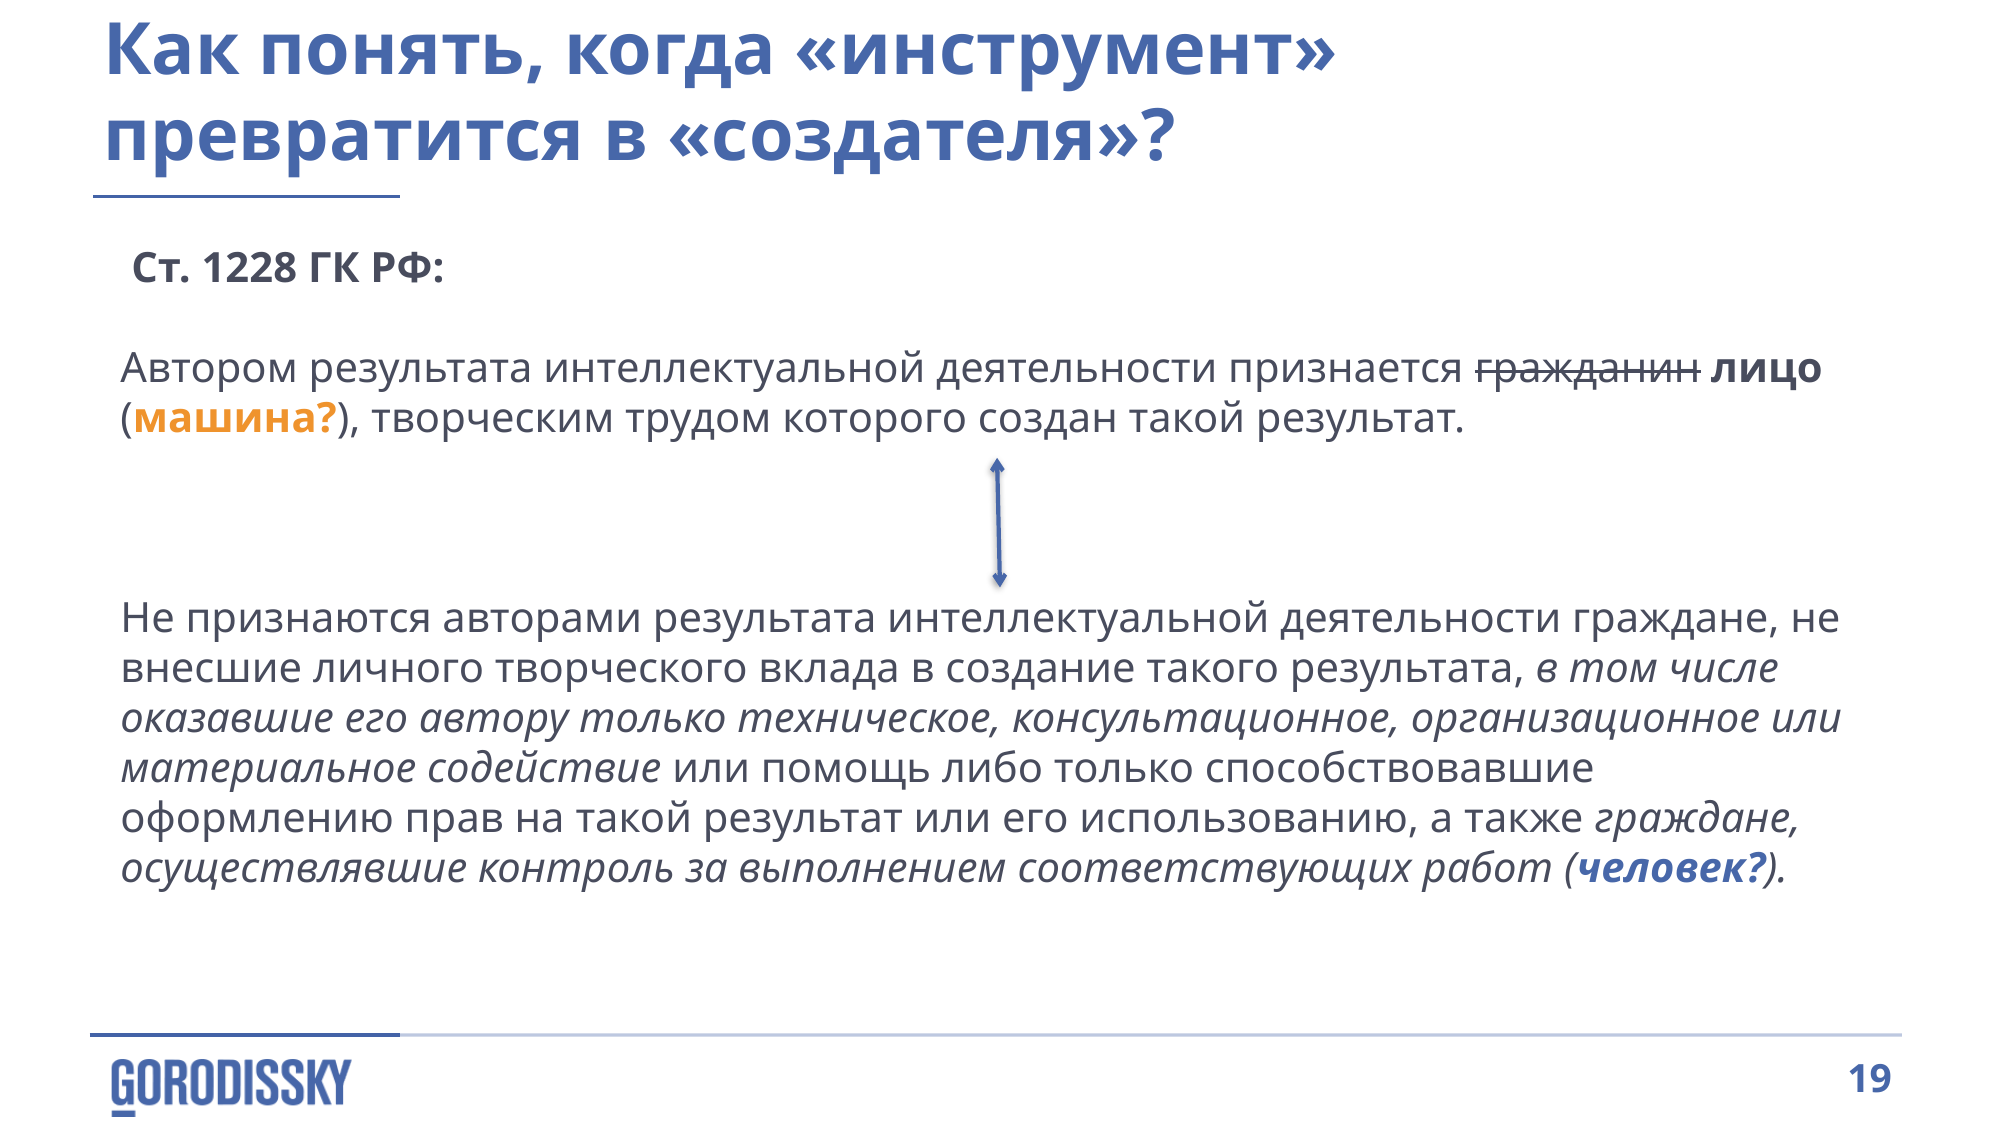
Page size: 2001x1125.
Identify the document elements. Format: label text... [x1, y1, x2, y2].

list Как понять, когда «инструмент» превратится в «создателя»? [92, 36, 1851, 181]
picture [76, 1037, 388, 1117]
text_box Ст. 1228 ГК РФ: Автором результата интеллектуальной деятельности признается гражданин лицо (машина?), творческим трудом которого создан такой результат. Не признаются авторами результата интеллектуальной деятельности граждане, не внесшие личного творческого вклада в создание такого результата, в том числе оказавшие его автору только техническое, консультационное, организационное или материальное содействие или помощь либо только способствовавшие оформлению прав на такой результат или его использованию, а также граждане, осуществлявшие контроль за выполнением соответствующих работ (человек?). [105, 233, 1889, 899]
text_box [996, 457, 1001, 588]
